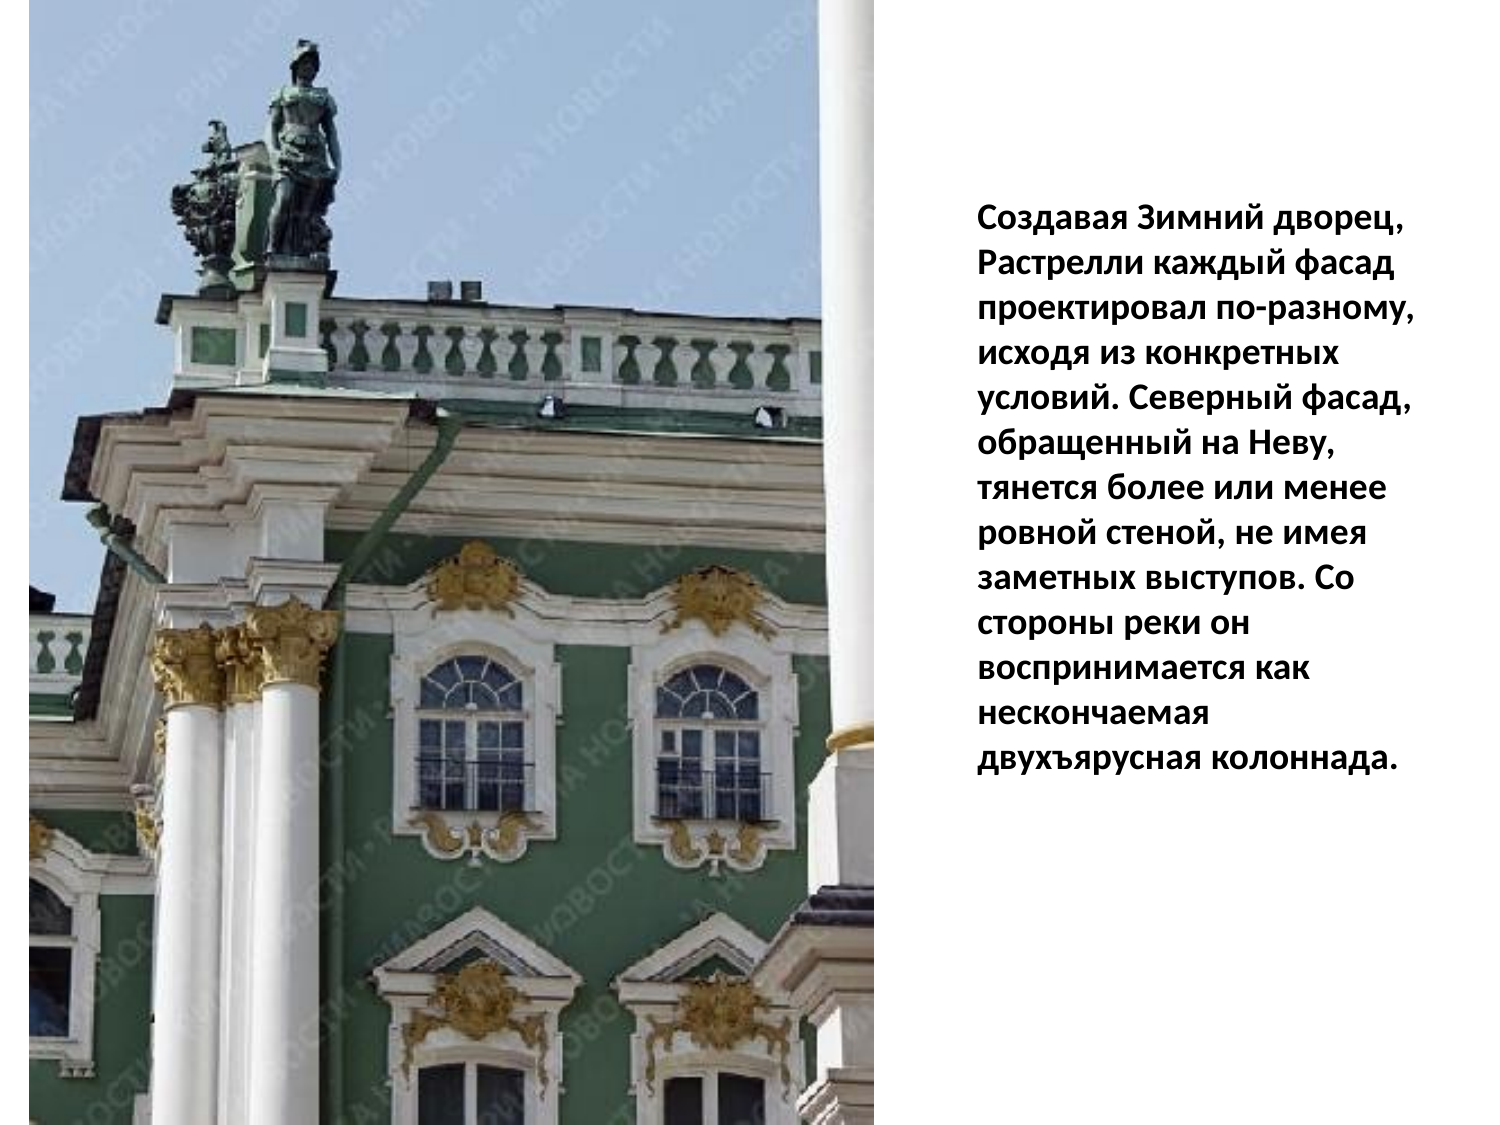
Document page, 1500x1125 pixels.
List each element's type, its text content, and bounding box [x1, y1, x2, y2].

text_box Создавая Зимний дворец, Растрелли каждый фасад проектировал по-разному, исходя из конкретных условий. Северный фасад, обращенный на Неву, тянется более или менее ровной стеной, не имея заметных выступов. Со стороны реки он воспринимается как нескончаемая двухъярусная колоннада. [962, 184, 1444, 785]
picture [29, 0, 875, 1125]
